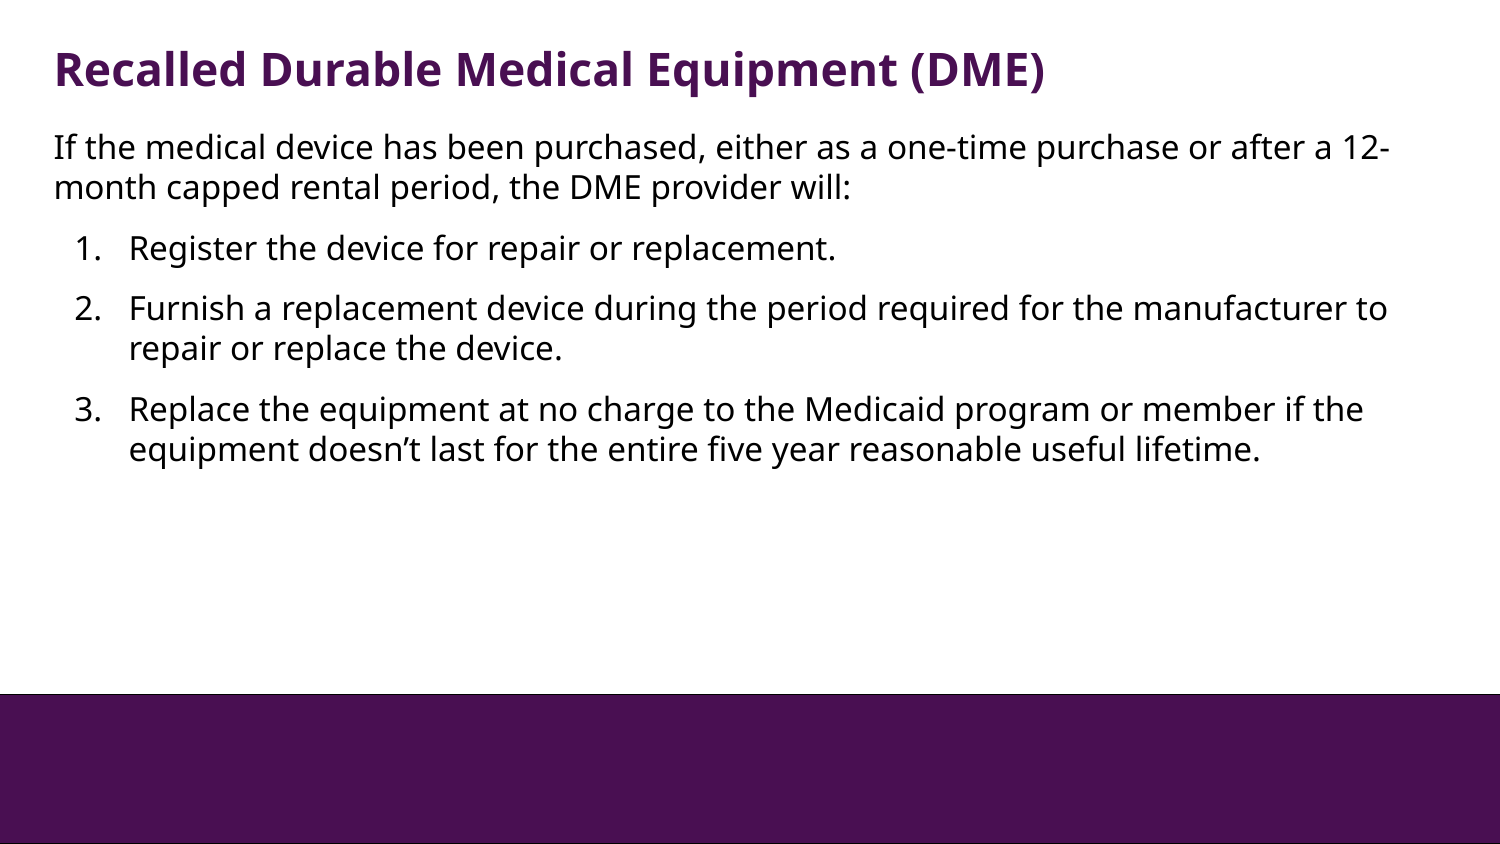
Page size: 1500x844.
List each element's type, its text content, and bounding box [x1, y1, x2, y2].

text_box If the medical device has been purchased, either as a one-time purchase or after a 12-month capped rental period, the DME provider will: Register the device for repair or replacement. Furnish a replacement device during the period required for the manufacturer to repair or replace the device. Replace the equipment at no charge to the Medicaid program or member if the equipment doesn’t last for the entire five year reasonable useful lifetime. [38, 112, 1426, 682]
title Recalled Durable Medical Equipment (DME) [38, 17, 1442, 112]
